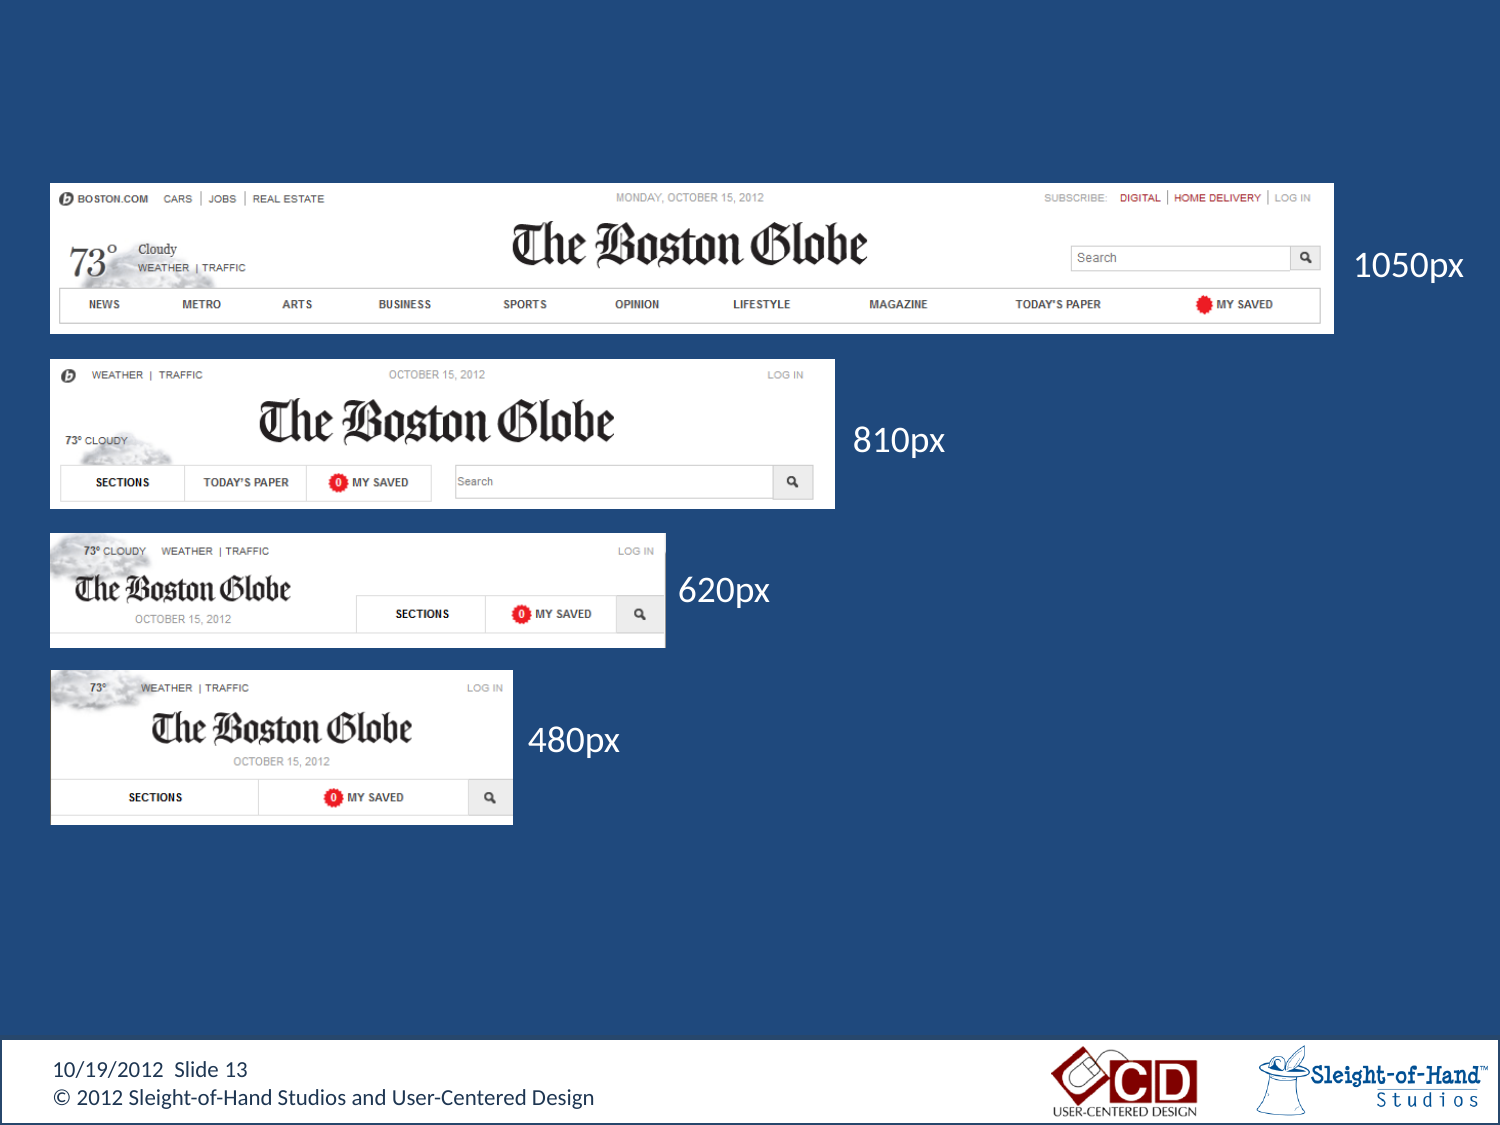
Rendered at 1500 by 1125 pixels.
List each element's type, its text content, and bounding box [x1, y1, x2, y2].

picture [49, 358, 835, 509]
picture [49, 533, 667, 648]
text_box 480px [516, 707, 636, 768]
picture [49, 670, 513, 826]
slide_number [37, 1047, 638, 1108]
picture [1051, 1045, 1488, 1119]
picture [49, 183, 1334, 335]
text_box 810px [839, 407, 961, 468]
text_box 620px [671, 557, 786, 618]
text_box 1050px [1338, 232, 1480, 293]
